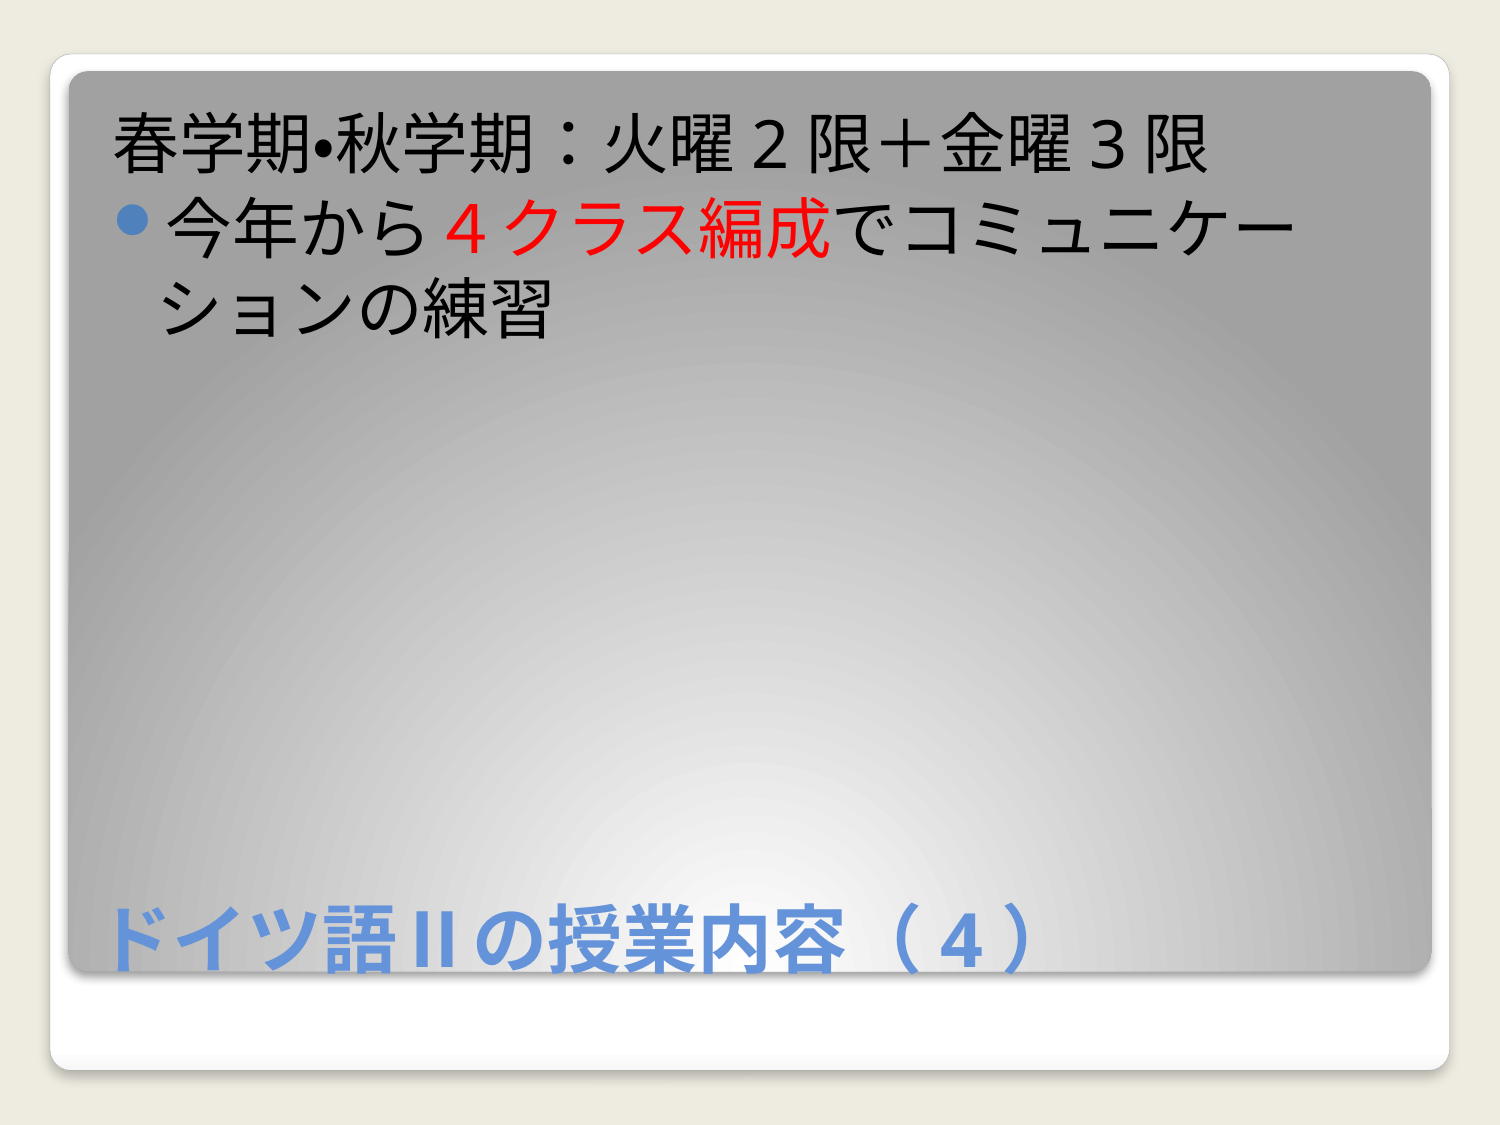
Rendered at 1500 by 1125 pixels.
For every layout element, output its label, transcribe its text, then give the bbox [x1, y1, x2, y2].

title ドイツ語Ⅱの授業内容（4） [82, 817, 1425, 990]
list 春学期・秋学期：火曜2限＋金曜3限 今年から４クラス編成でコミュニケーションの練習 [82, 86, 1425, 774]
